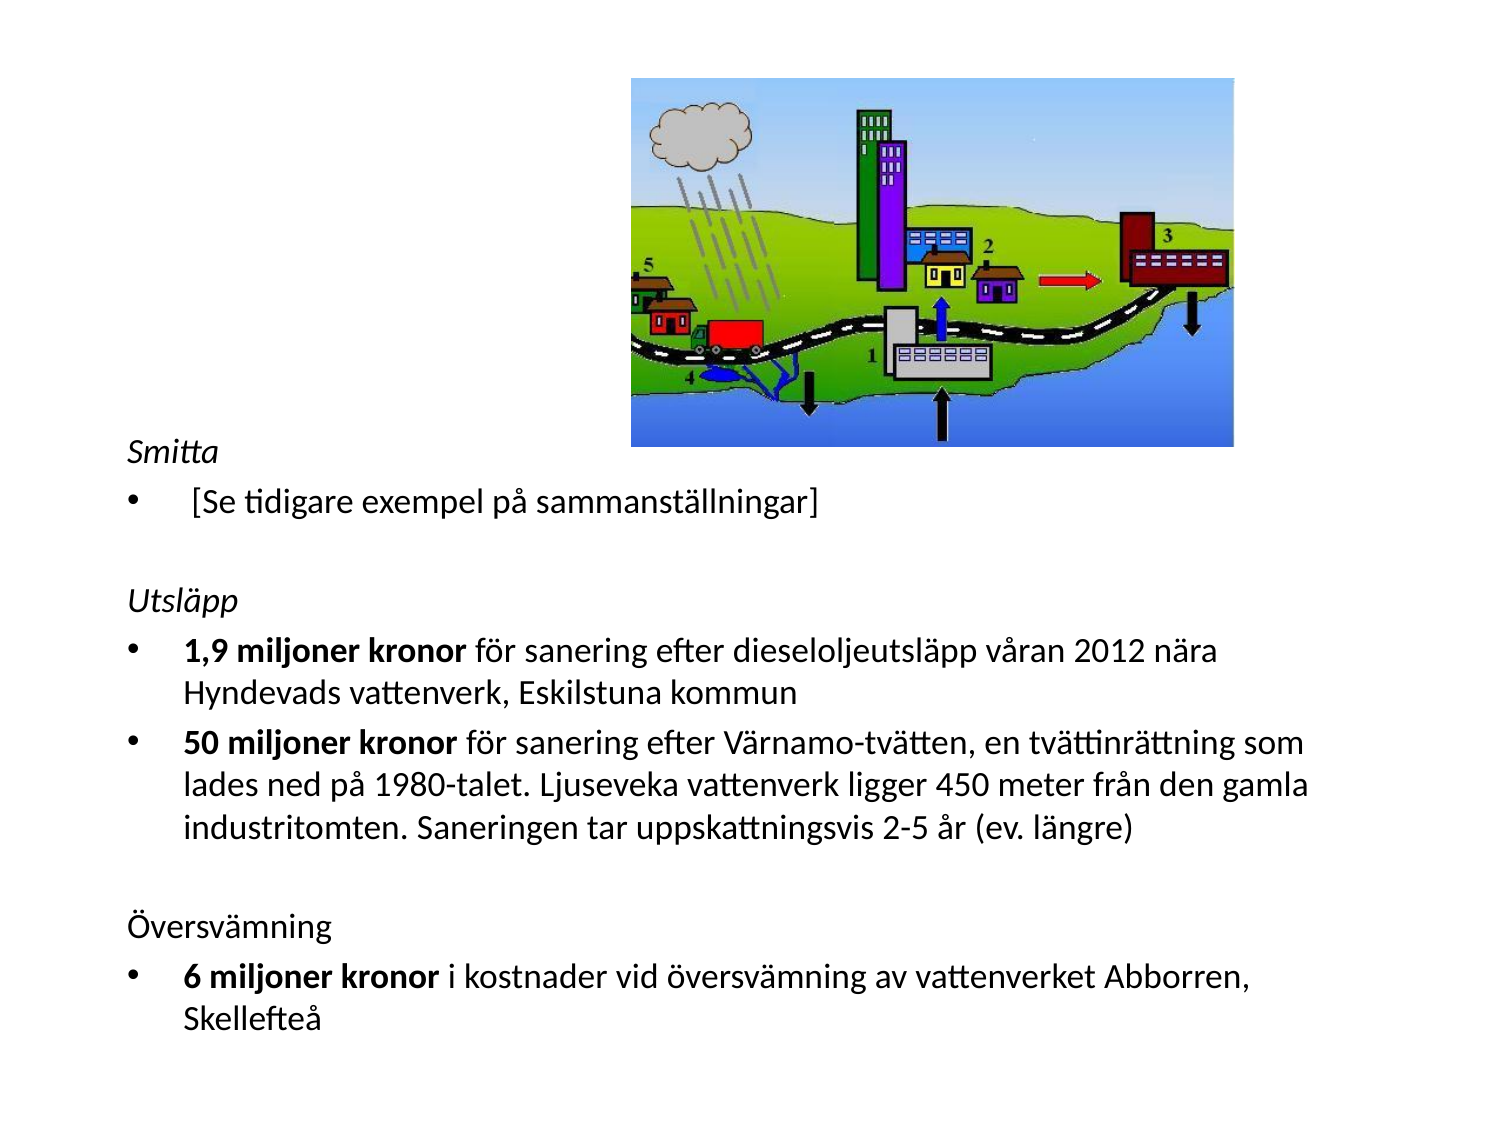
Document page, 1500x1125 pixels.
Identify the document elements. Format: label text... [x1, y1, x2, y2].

list Smitta [Se tidigare exempel på sammanställningar] Utsläpp 1,9 miljoner kronor för sanering efter dieseloljeutsläpp våran 2012 nära Hyndevads vattenverk, Eskilstuna kommun 50 miljoner kronor för sanering efter Värnamo-tvätten, en tvättinrättning som lades ned på 1980-talet. Ljuseveka vattenverk ligger 450 meter från den gamla industritomten. Saneringen tar uppskattningsvis 2-5 år (ev. längre) Översvämning 6 miljoner kronor i kostnader vid översvämning av vattenverket Abborren, Skellefteå [112, 420, 1329, 941]
picture [631, 77, 1235, 447]
